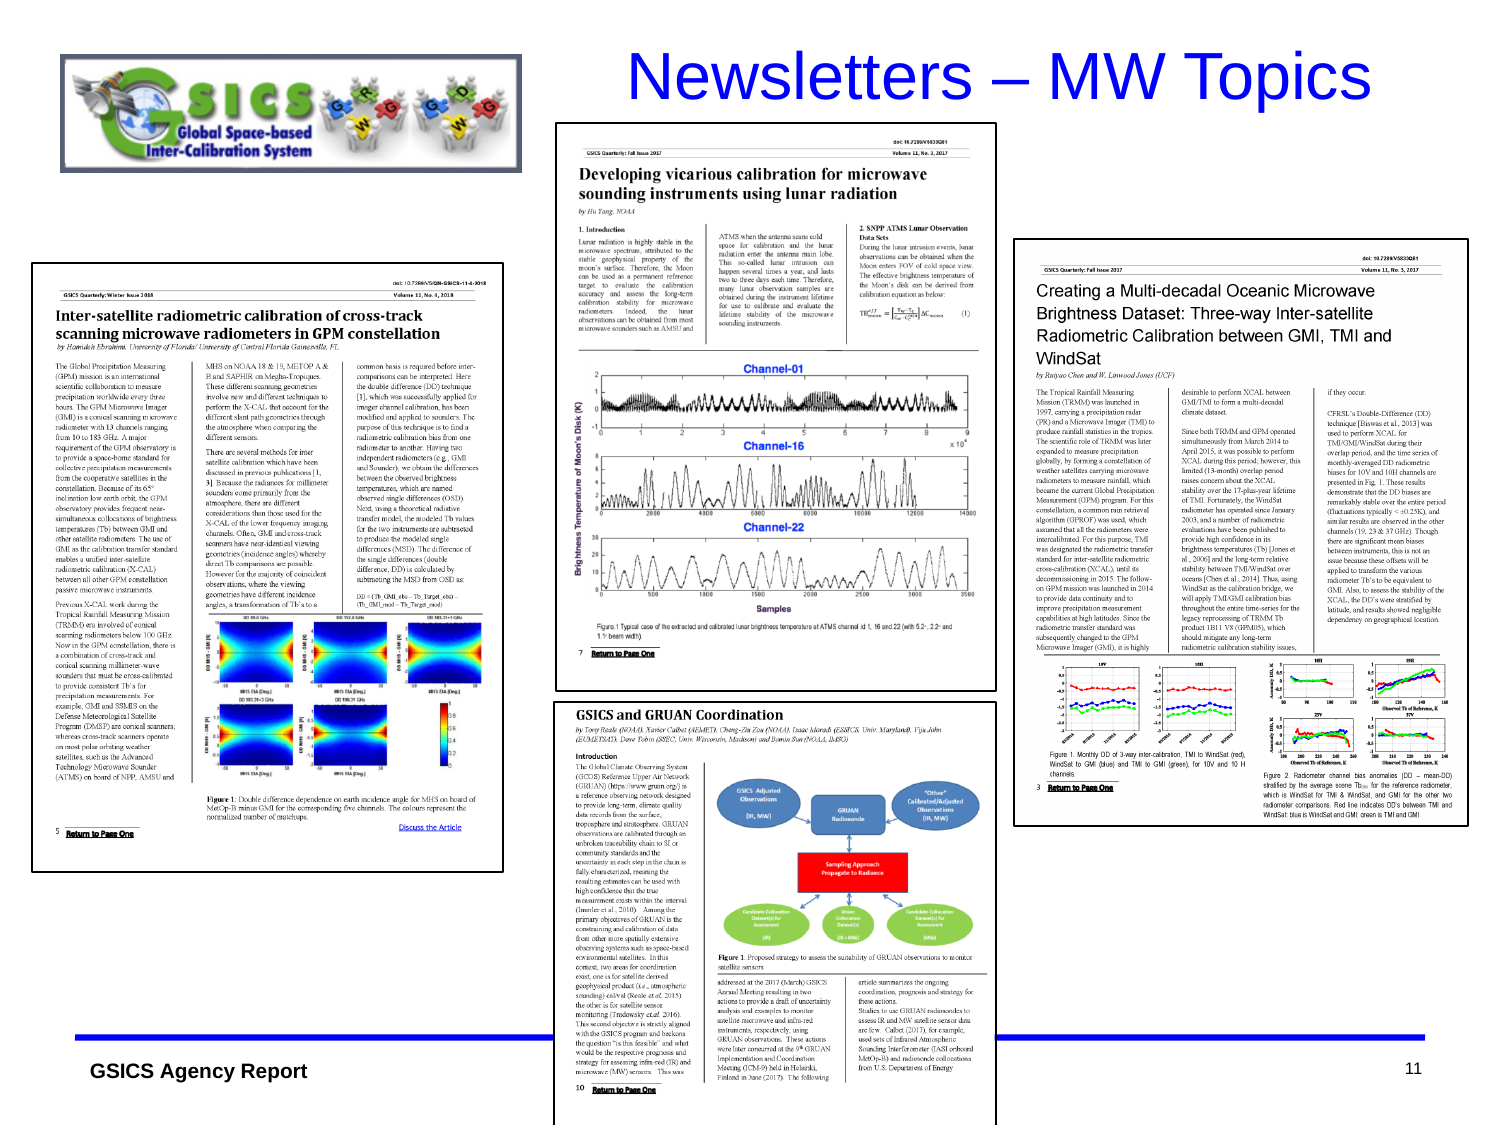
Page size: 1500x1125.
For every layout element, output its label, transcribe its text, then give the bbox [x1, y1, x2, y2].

picture [1014, 239, 1468, 826]
slide_number 11 [1087, 1049, 1438, 1104]
picture [32, 263, 502, 872]
picture [557, 123, 995, 690]
picture [554, 702, 995, 1125]
picture [60, 54, 522, 173]
title Newsletters – MW Topics [553, 25, 1446, 213]
